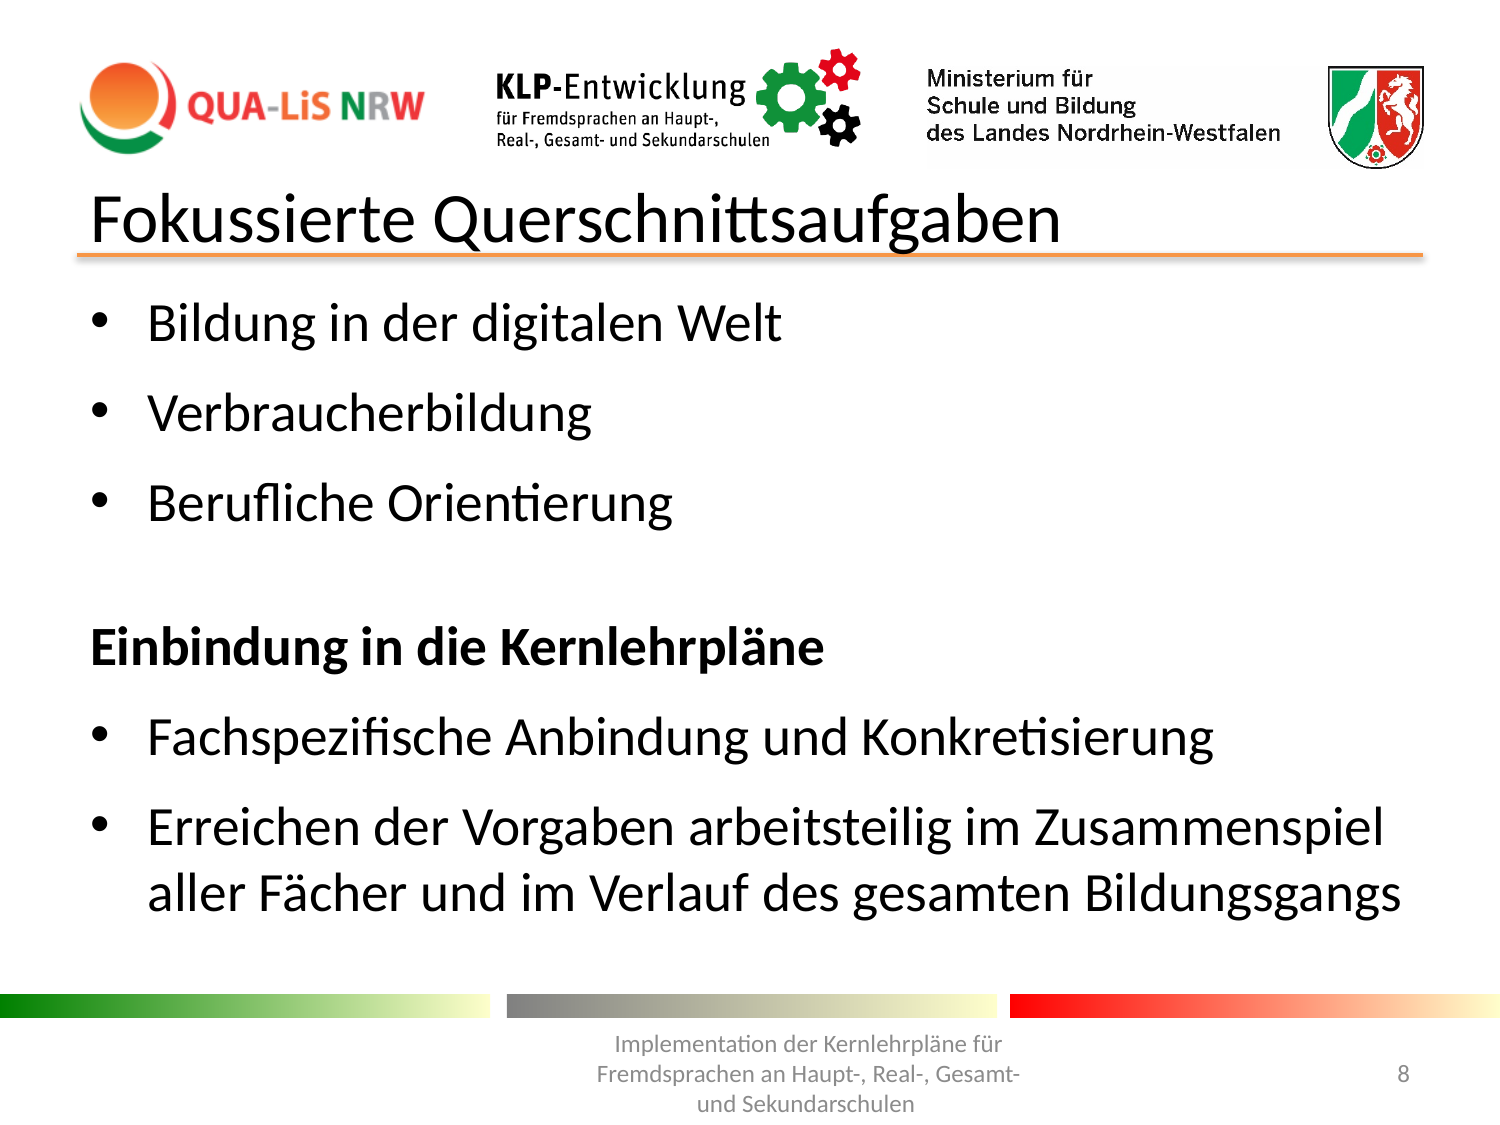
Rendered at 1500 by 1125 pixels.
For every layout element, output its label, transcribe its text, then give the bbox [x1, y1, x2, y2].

list Bildung in der digitalen Welt Verbraucherbildung Berufliche Orientierung Einbindung in die Kernlehrpläne Fachspezifische Anbindung und Konkretisierung Erreichen der Vorgaben arbeitsteilig im Zusammenspiel aller Fächer und im Verlauf des gesamten Bildungsgangs [75, 278, 1425, 969]
picture [478, 30, 880, 168]
title Fokussierte Querschnittsaufgaben [75, 184, 1425, 244]
picture [77, 55, 431, 158]
slide_number 8 [1328, 1042, 1425, 1103]
footer Implementation der Kernlehrpläne für Fremdsprachen an Haupt-, Real-, Gesamt- und Sekundarschulen [572, 1042, 1046, 1103]
picture [927, 66, 1424, 169]
